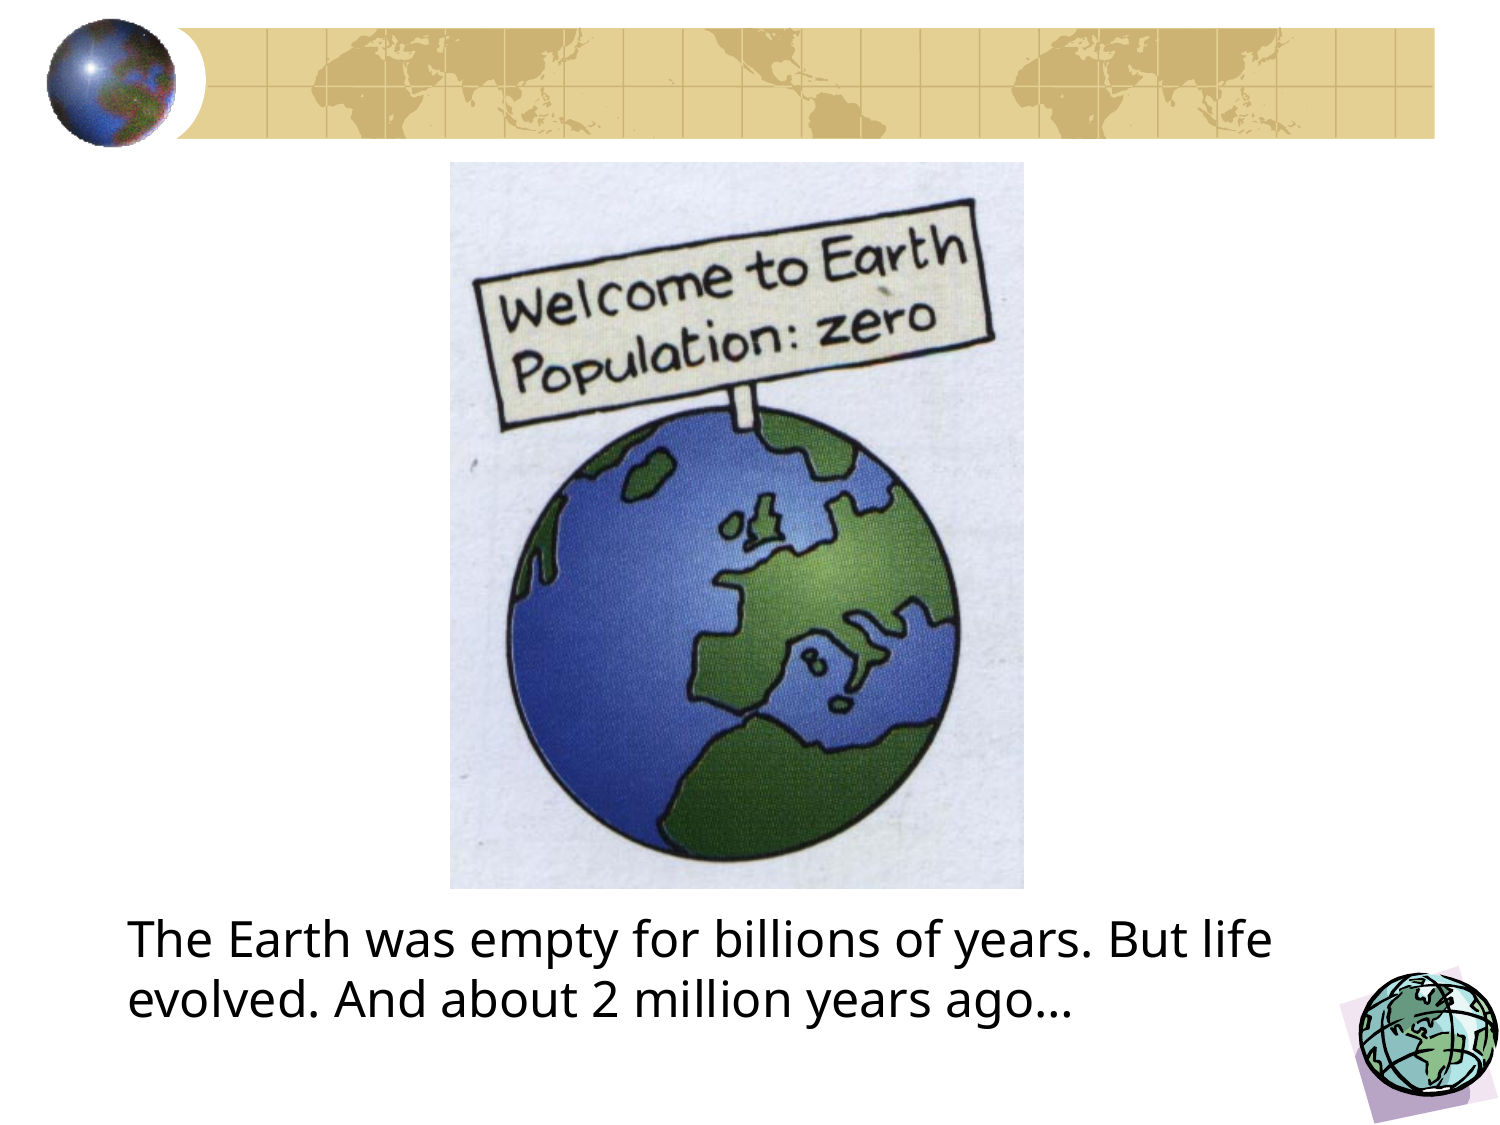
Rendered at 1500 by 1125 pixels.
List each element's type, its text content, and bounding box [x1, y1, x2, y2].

picture [42, 14, 190, 151]
text_box The Earth was empty for billions of years. But life evolved. And about 2 million years ago… [112, 899, 1375, 1035]
picture [449, 162, 1024, 889]
